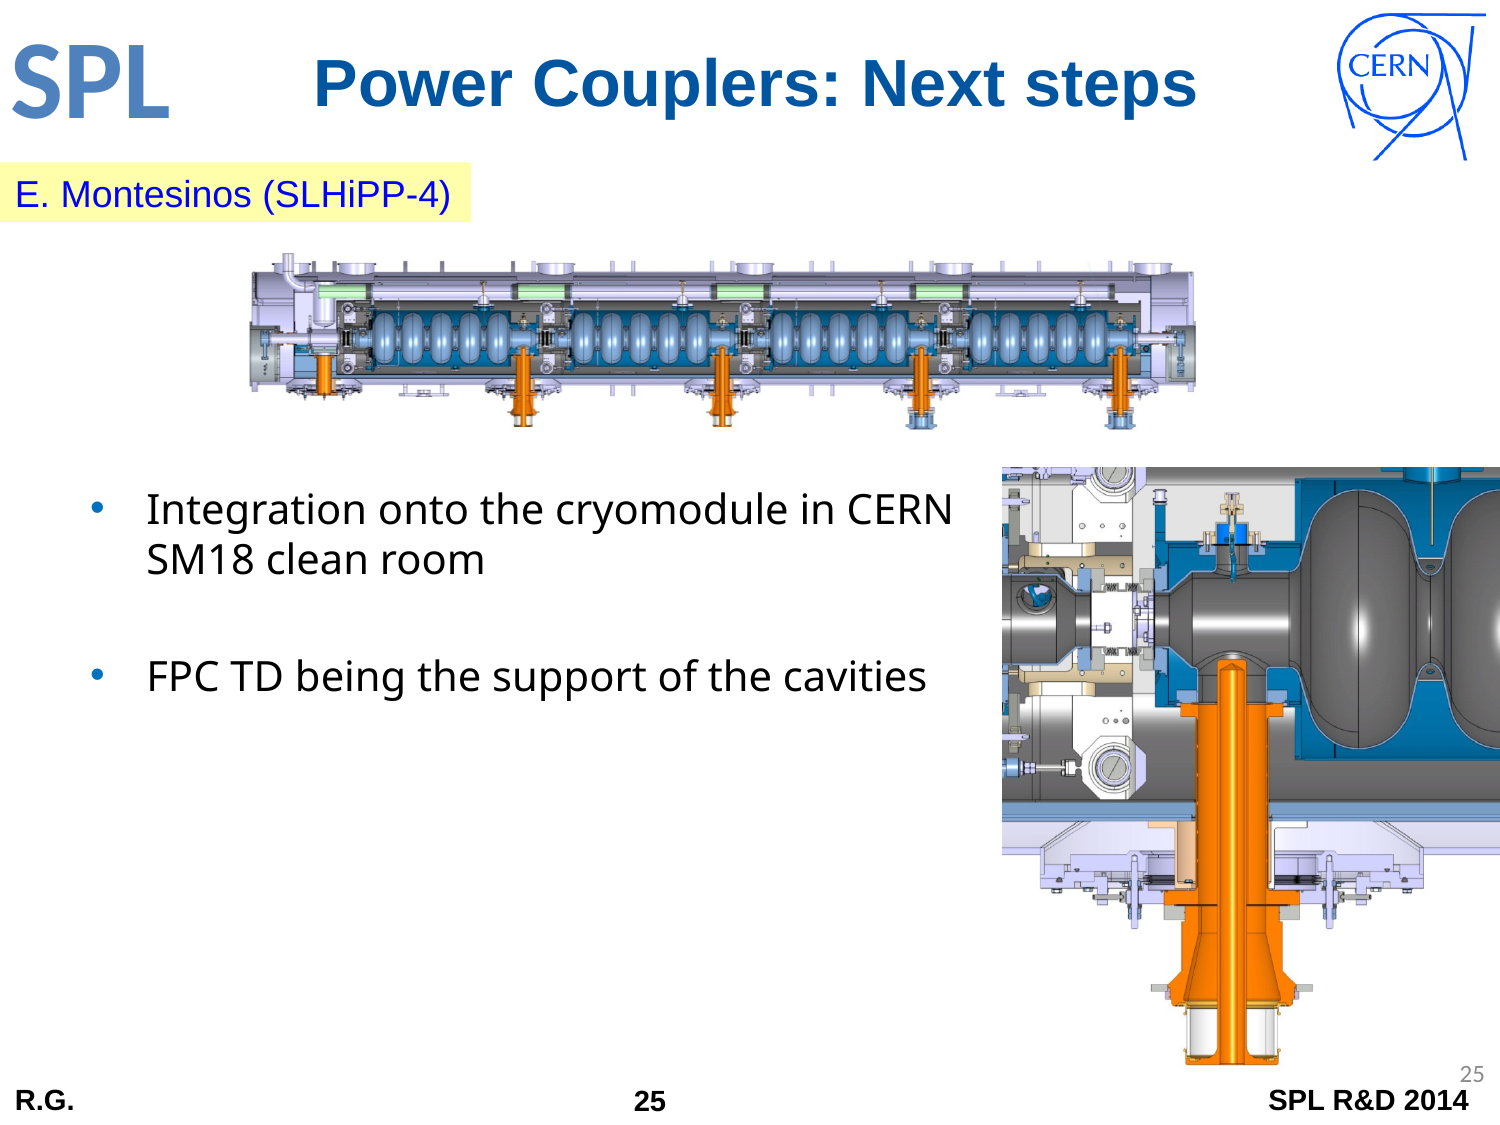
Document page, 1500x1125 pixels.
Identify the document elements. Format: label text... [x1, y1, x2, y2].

picture [1338, 12, 1486, 161]
title Power Couplers: Next steps [174, 0, 1338, 161]
picture [241, 236, 1198, 433]
text_box E. Montesinos (SLHiPP-4) [0, 162, 472, 223]
list Integration onto the cryomodule in CERN SM18 clean room FPC TD being the support of the cavities [75, 474, 975, 788]
slide_number 25 [1149, 1078, 1500, 1103]
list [1002, 467, 1500, 1071]
